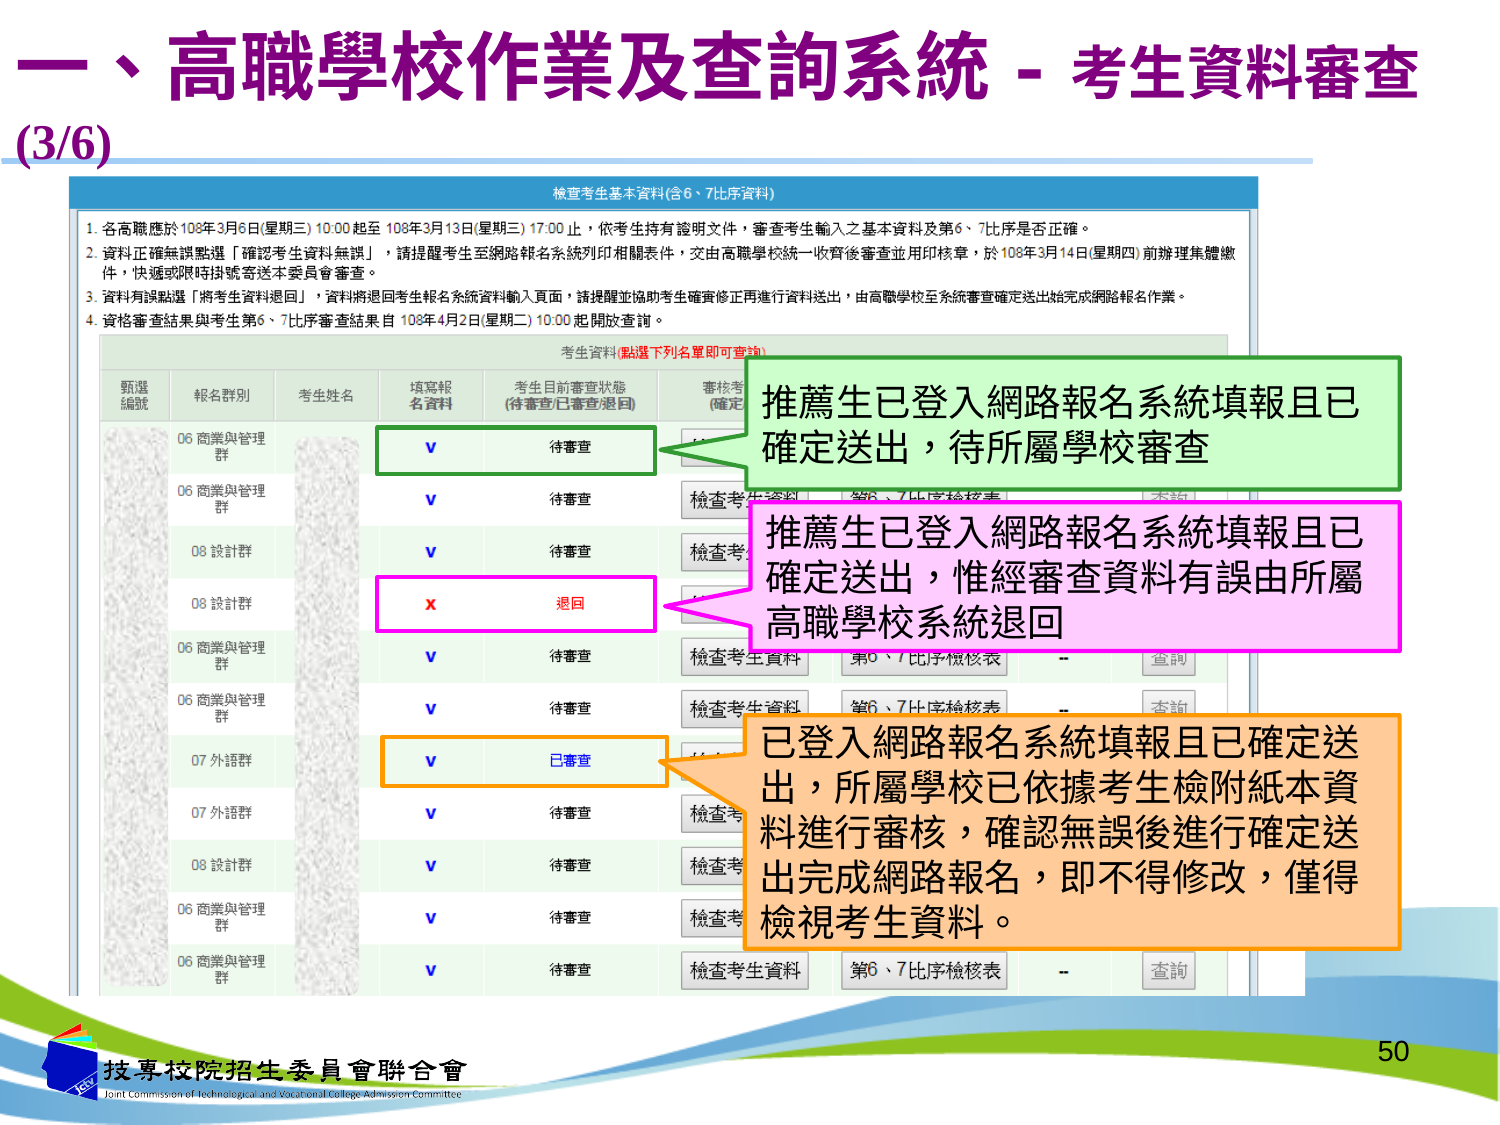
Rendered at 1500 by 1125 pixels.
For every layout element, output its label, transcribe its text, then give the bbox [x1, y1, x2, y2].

picture [0, 166, 1500, 1125]
slide_number 50 [1074, 1024, 1426, 1103]
text_box 已登入網路報名系統填報且已確定送出，所屬學校已依據考生檢附紙本資料進行審核，確認無誤後進行確定送出完成網路報名，即不得修改，僅得檢視考生資料。 [1310, 713, 1402, 951]
text_box 推薦生已登入網路報名系統填報且已確定送出，待所屬學校審查 [1310, 355, 1402, 492]
title 一、高職學校作業及查詢系統-考生資料審查(3/6) [0, 42, 1500, 147]
text_box 推薦生已登入網路報名系統填報且已確定送出，惟經審查資料有誤由所屬高職學校系統退回 [1310, 500, 1402, 654]
